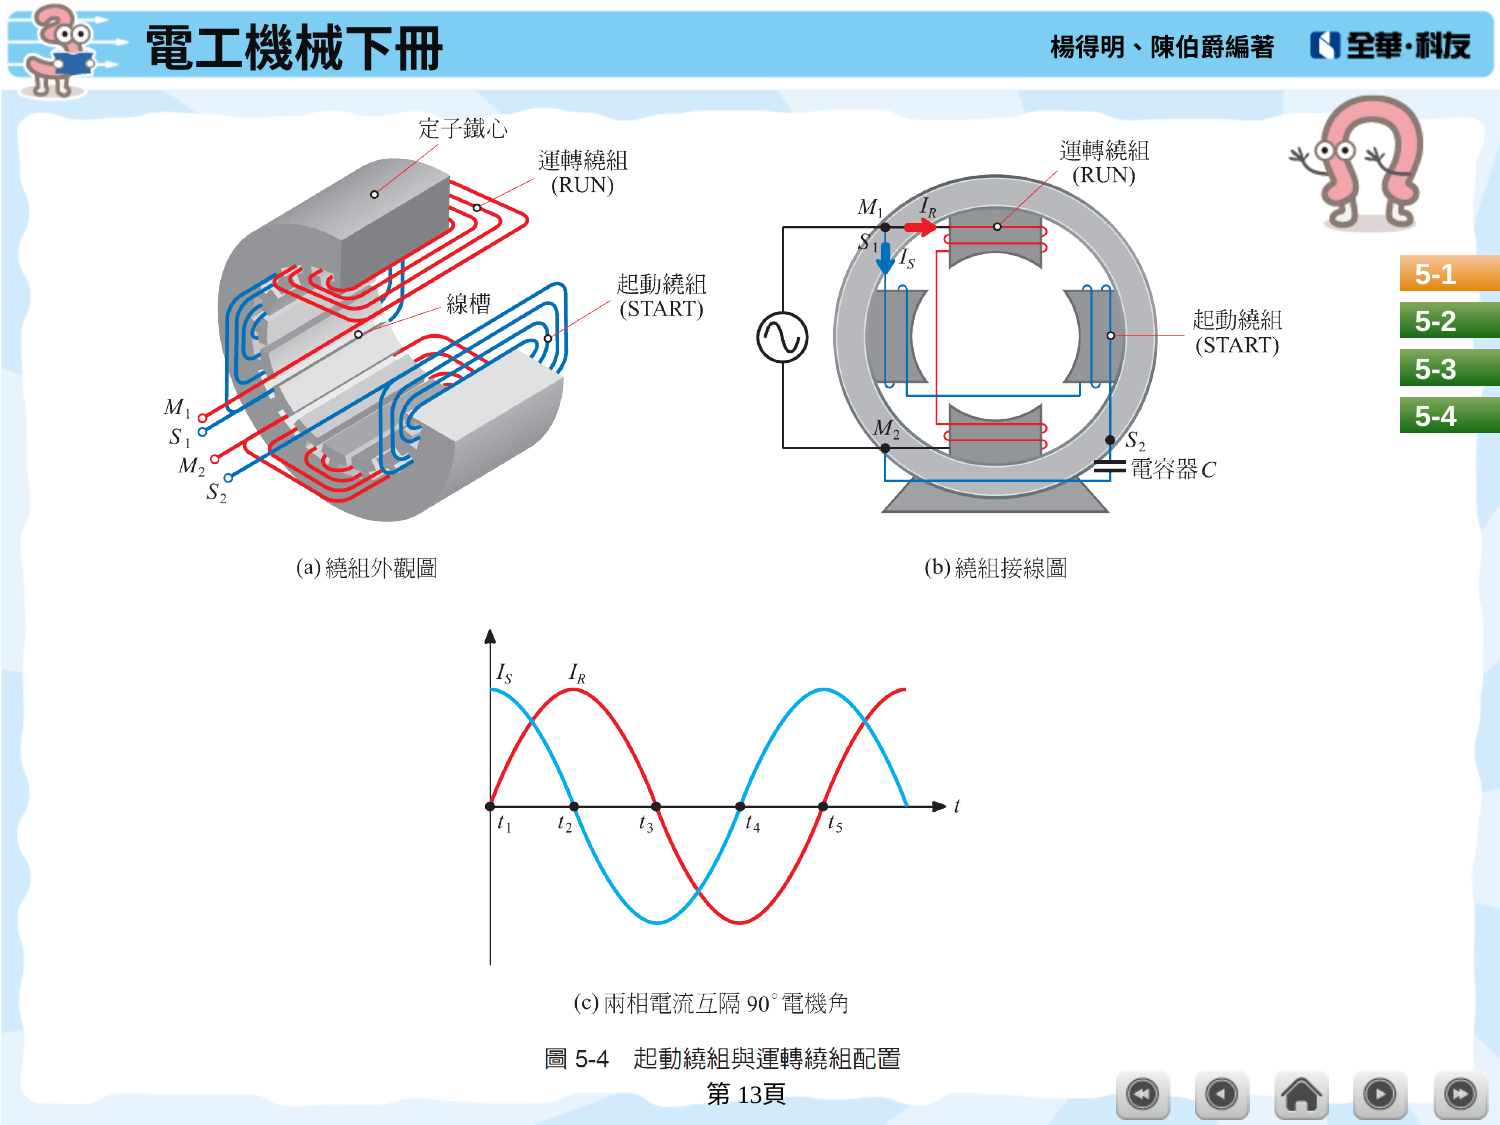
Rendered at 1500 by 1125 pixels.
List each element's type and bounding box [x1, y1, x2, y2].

picture [0, 0, 1500, 1125]
list [147, 101, 1294, 1079]
